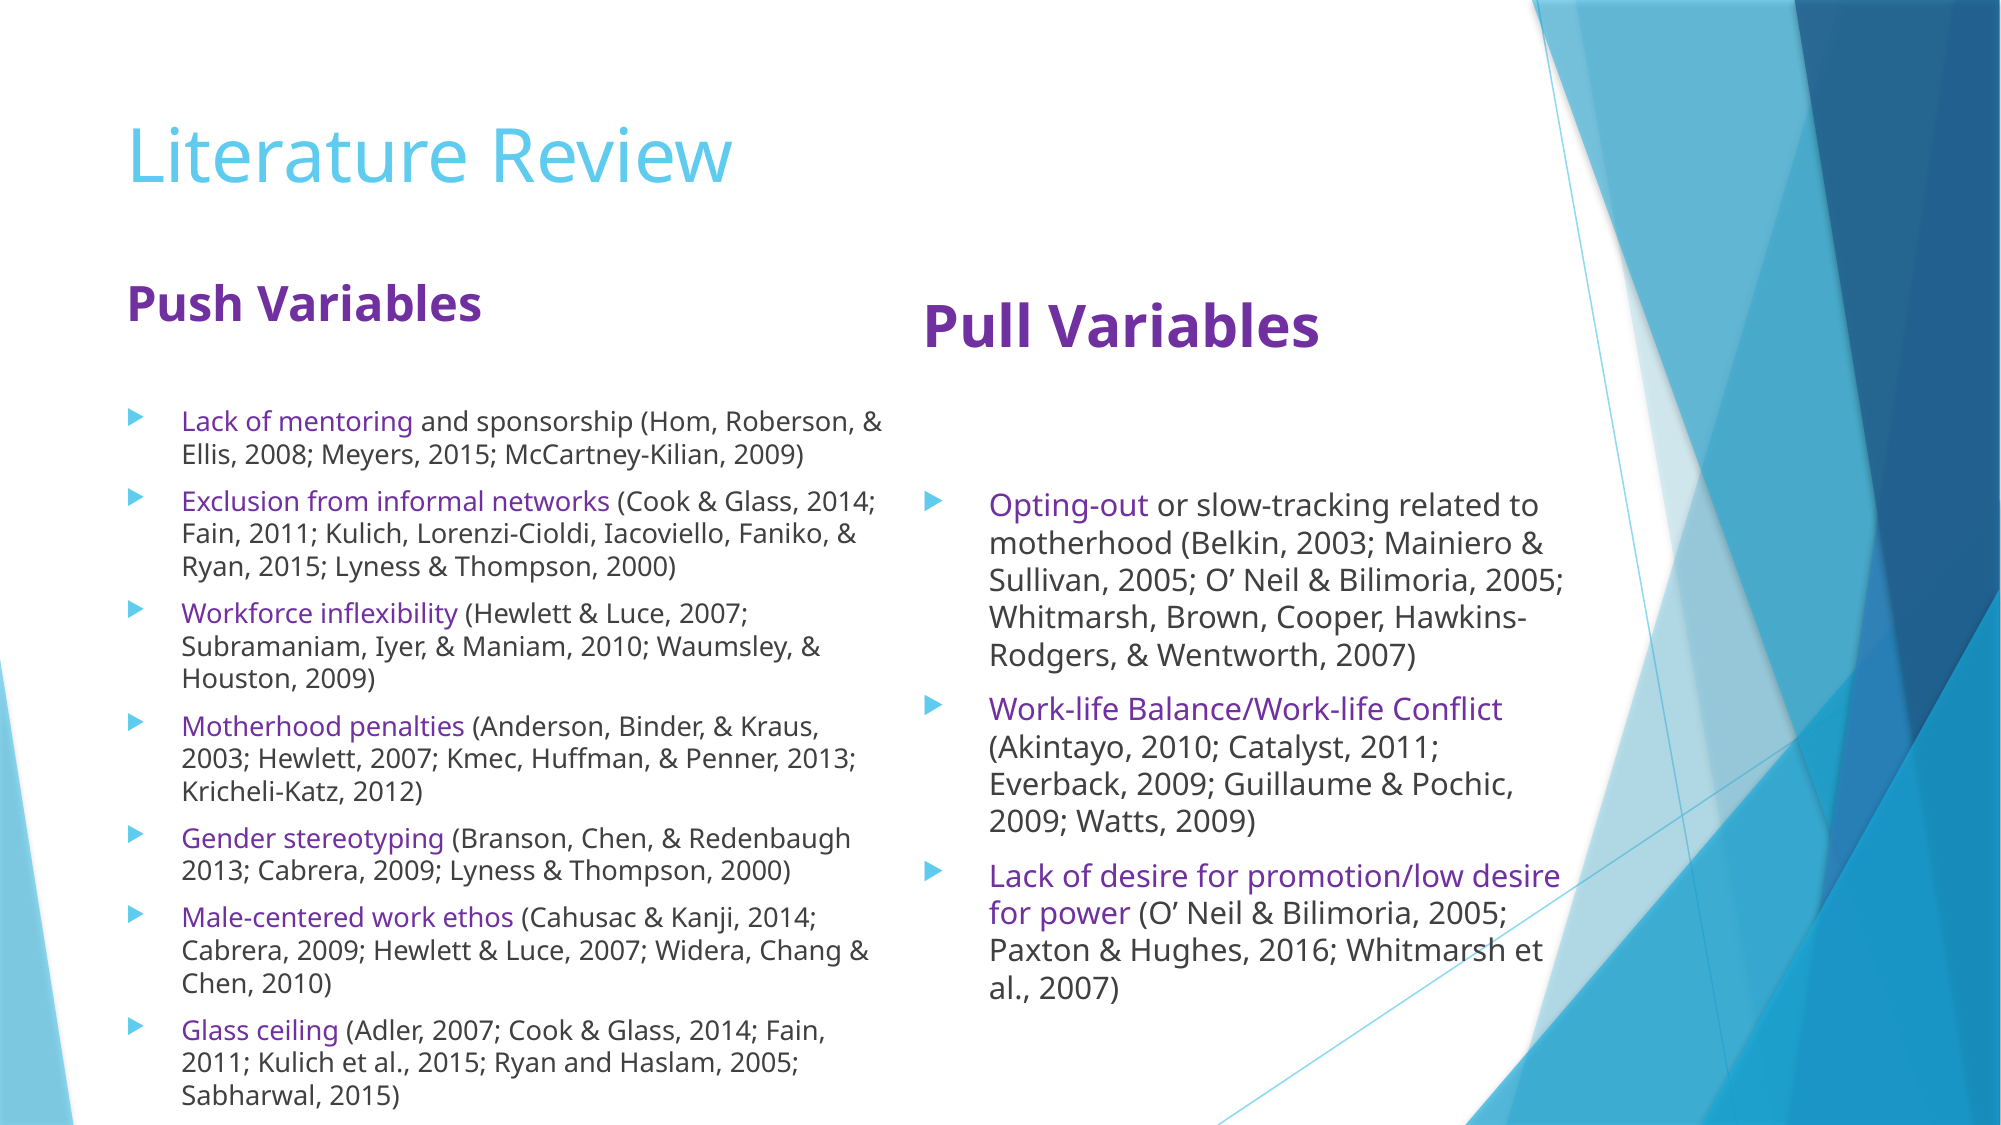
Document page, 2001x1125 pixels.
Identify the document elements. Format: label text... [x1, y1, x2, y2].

list Pull Variables Opting-out or slow-tracking related to motherhood (Belkin, 2003; Mainiero & Sullivan, 2005; O’ Neil & Bilimoria, 2005; Whitmarsh, Brown, Cooper, Hawkins-Rodgers, & Wentworth, 2007) Work-life Balance/Work-life Conflict (Akintayo, 2010; Catalyst, 2011; Everback, 2009; Guillaume & Pochic, 2009; Watts, 2009) Lack of desire for promotion/low desire for power (O’ Neil & Bilimoria, 2005; Paxton & Hughes, 2016; Whitmarsh et al., 2007) [907, 281, 1594, 1017]
title Literature Review [111, 99, 1522, 281]
list Push Variables Lack of mentoring and sponsorship (Hom, Roberson, & Ellis, 2008; Meyers, 2015; McCartney-Kilian, 2009) Exclusion from informal networks (Cook & Glass, 2014; Fain, 2011; Kulich, Lorenzi-Cioldi, Iacoviello, Faniko, & Ryan, 2015; Lyness & Thompson, 2000) Workforce inflexibility (Hewlett & Luce, 2007; Subramaniam, Iyer, & Maniam, 2010; Waumsley, & Houston, 2009) Motherhood penalties (Anderson, Binder, & Kraus, 2003; Hewlett, 2007; Kmec, Huffman, & Penner, 2013; Kricheli-Katz, 2012) Gender stereotyping (Branson, Chen, & Redenbaugh 2013; Cabrera, 2009; Lyness & Thompson, 2000) Male-centered work ethos (Cahusac & Kanji, 2014; Cabrera, 2009; Hewlett & Luce, 2007; Widera, Chang & Chen, 2010) Glass ceiling (Adler, 2007; Cook & Glass, 2014; Fain, 2011; Kulich et al., 2015; Ryan and Haslam, 2005; Sabharwal, 2015) [111, 264, 908, 1125]
